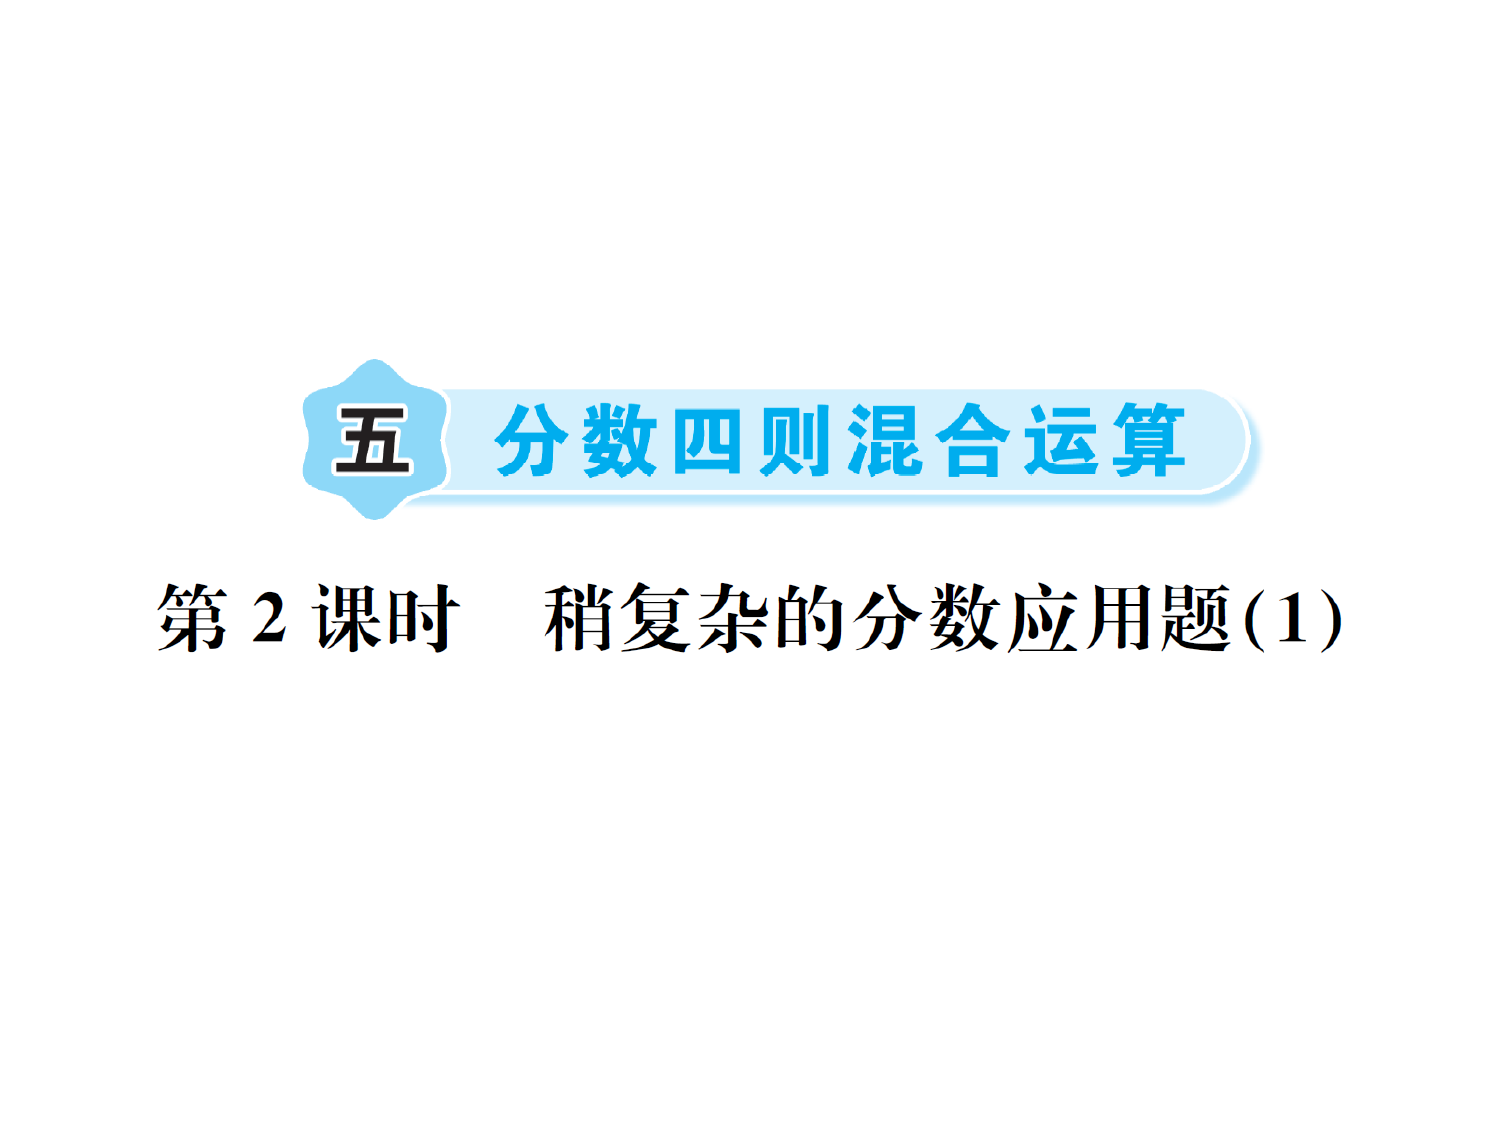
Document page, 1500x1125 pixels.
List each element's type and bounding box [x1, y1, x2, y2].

picture [152, 574, 1348, 663]
picture [289, 349, 1268, 527]
